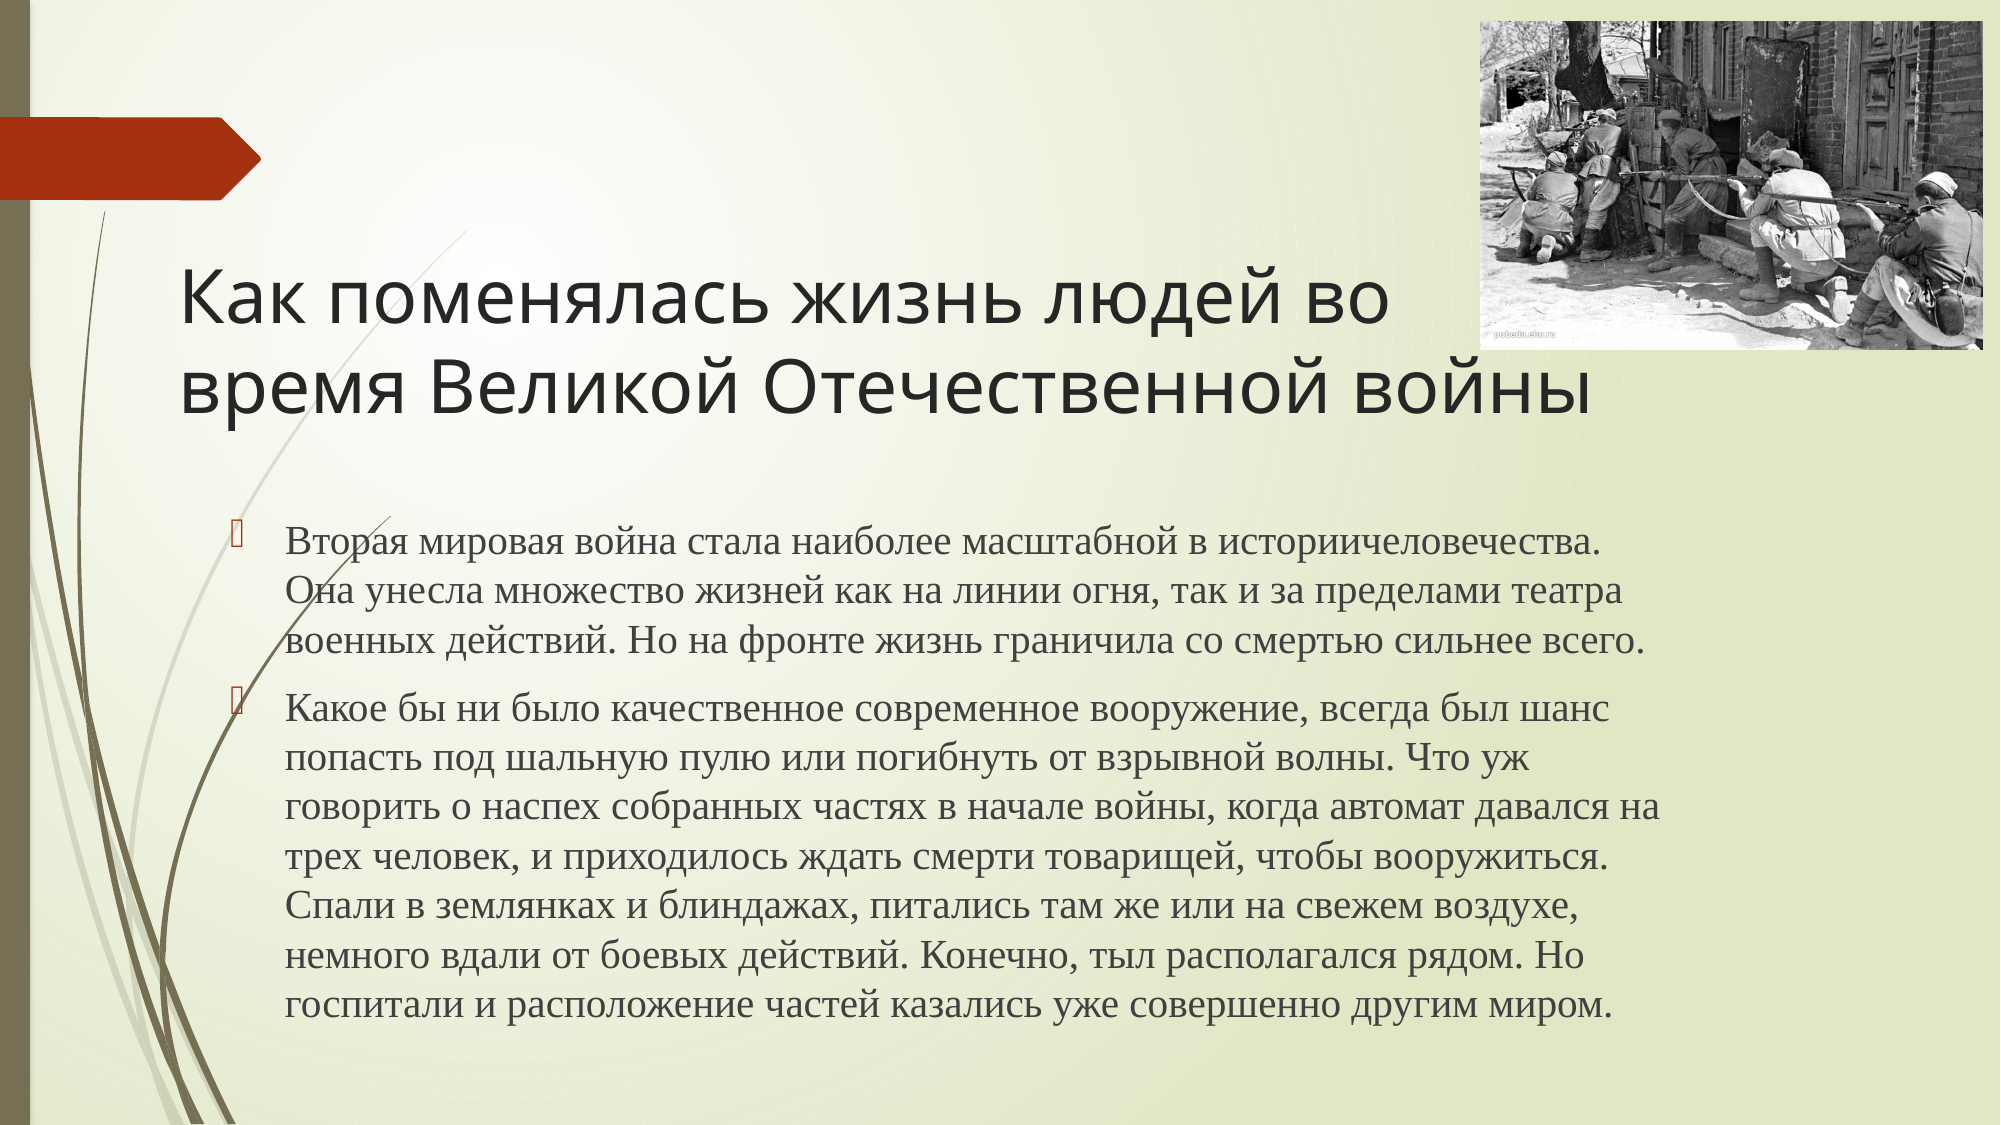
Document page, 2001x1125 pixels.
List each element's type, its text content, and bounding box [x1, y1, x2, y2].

picture [1480, 21, 1984, 350]
title Как поменялась жизнь людей во время Великой Отечественной войны [163, 240, 1626, 451]
list Вторая мировая война стала наиболее масштабной в историичеловечества. Она унесла множество жизней как на линии огня, так и за пределами театра военных действий. Но на фронте жизнь граничила со смертью сильнее всего. Какое бы ни было качественное современное вооружение, всегда был шанс попасть под шальную пулю или погибнуть от взрывной волны. Что уж говорить о наспех собранных частях в начале войны, когда автомат давался на трех человек, и приходилось ждать смерти товарищей, чтобы вооружиться. Спали в землянках и блиндажах, питались там же или на свежем воздухе, немного вдали от боевых действий. Конечно, тыл располагался рядом. Но госпитали и расположение частей казались уже совершенно другим миром. [215, 505, 1678, 1125]
